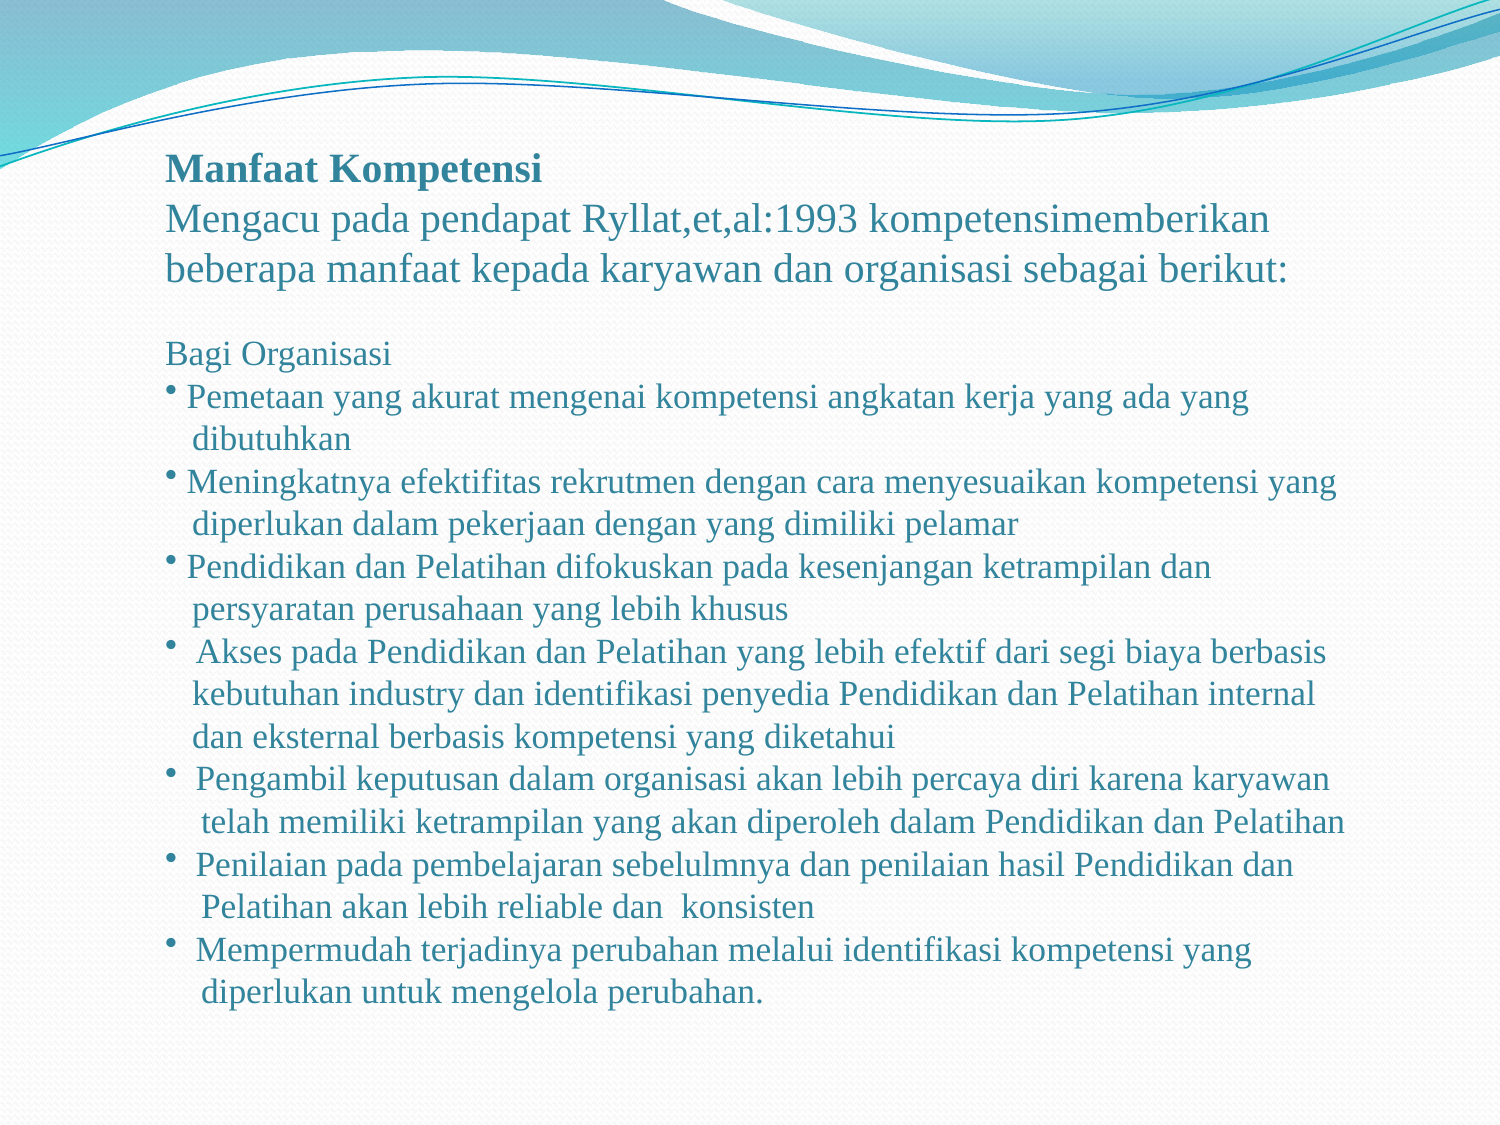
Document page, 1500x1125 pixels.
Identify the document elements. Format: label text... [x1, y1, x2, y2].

text_box Manfaat Kompetensi Mengacu pada pendapat Ryllat,et,al:1993 kompetensimemberikan beberapa manfaat kepada karyawan dan organisasi sebagai berikut: Bagi Organisasi Pemetaan yang akurat mengenai kompetensi angkatan kerja yang ada yang dibutuhkan Meningkatnya efektifitas rekrutmen dengan cara menyesuaikan kompetensi yang diperlukan dalam pekerjaan dengan yang dimiliki pelamar Pendidikan dan Pelatihan difokuskan pada kesenjangan ketrampilan dan persyaratan perusahaan yang lebih khusus Akses pada Pendidikan dan Pelatihan yang lebih efektif dari segi biaya berbasis kebutuhan industry dan identifikasi penyedia Pendidikan dan Pelatihan internal dan eksternal berbasis kompetensi yang diketahui Pengambil keputusan dalam organisasi akan lebih percaya diri karena karyawan telah memiliki ketrampilan yang akan diperoleh dalam Pendidikan dan Pelatihan Penilaian pada pembelajaran sebelulmnya dan penilaian hasil Pendidikan dan Pelatihan akan lebih reliable dan konsisten Mempermudah terjadinya perubahan melalui identifikasi kompetensi yang diperlukan untuk mengelola perubahan. [150, 132, 1400, 1058]
